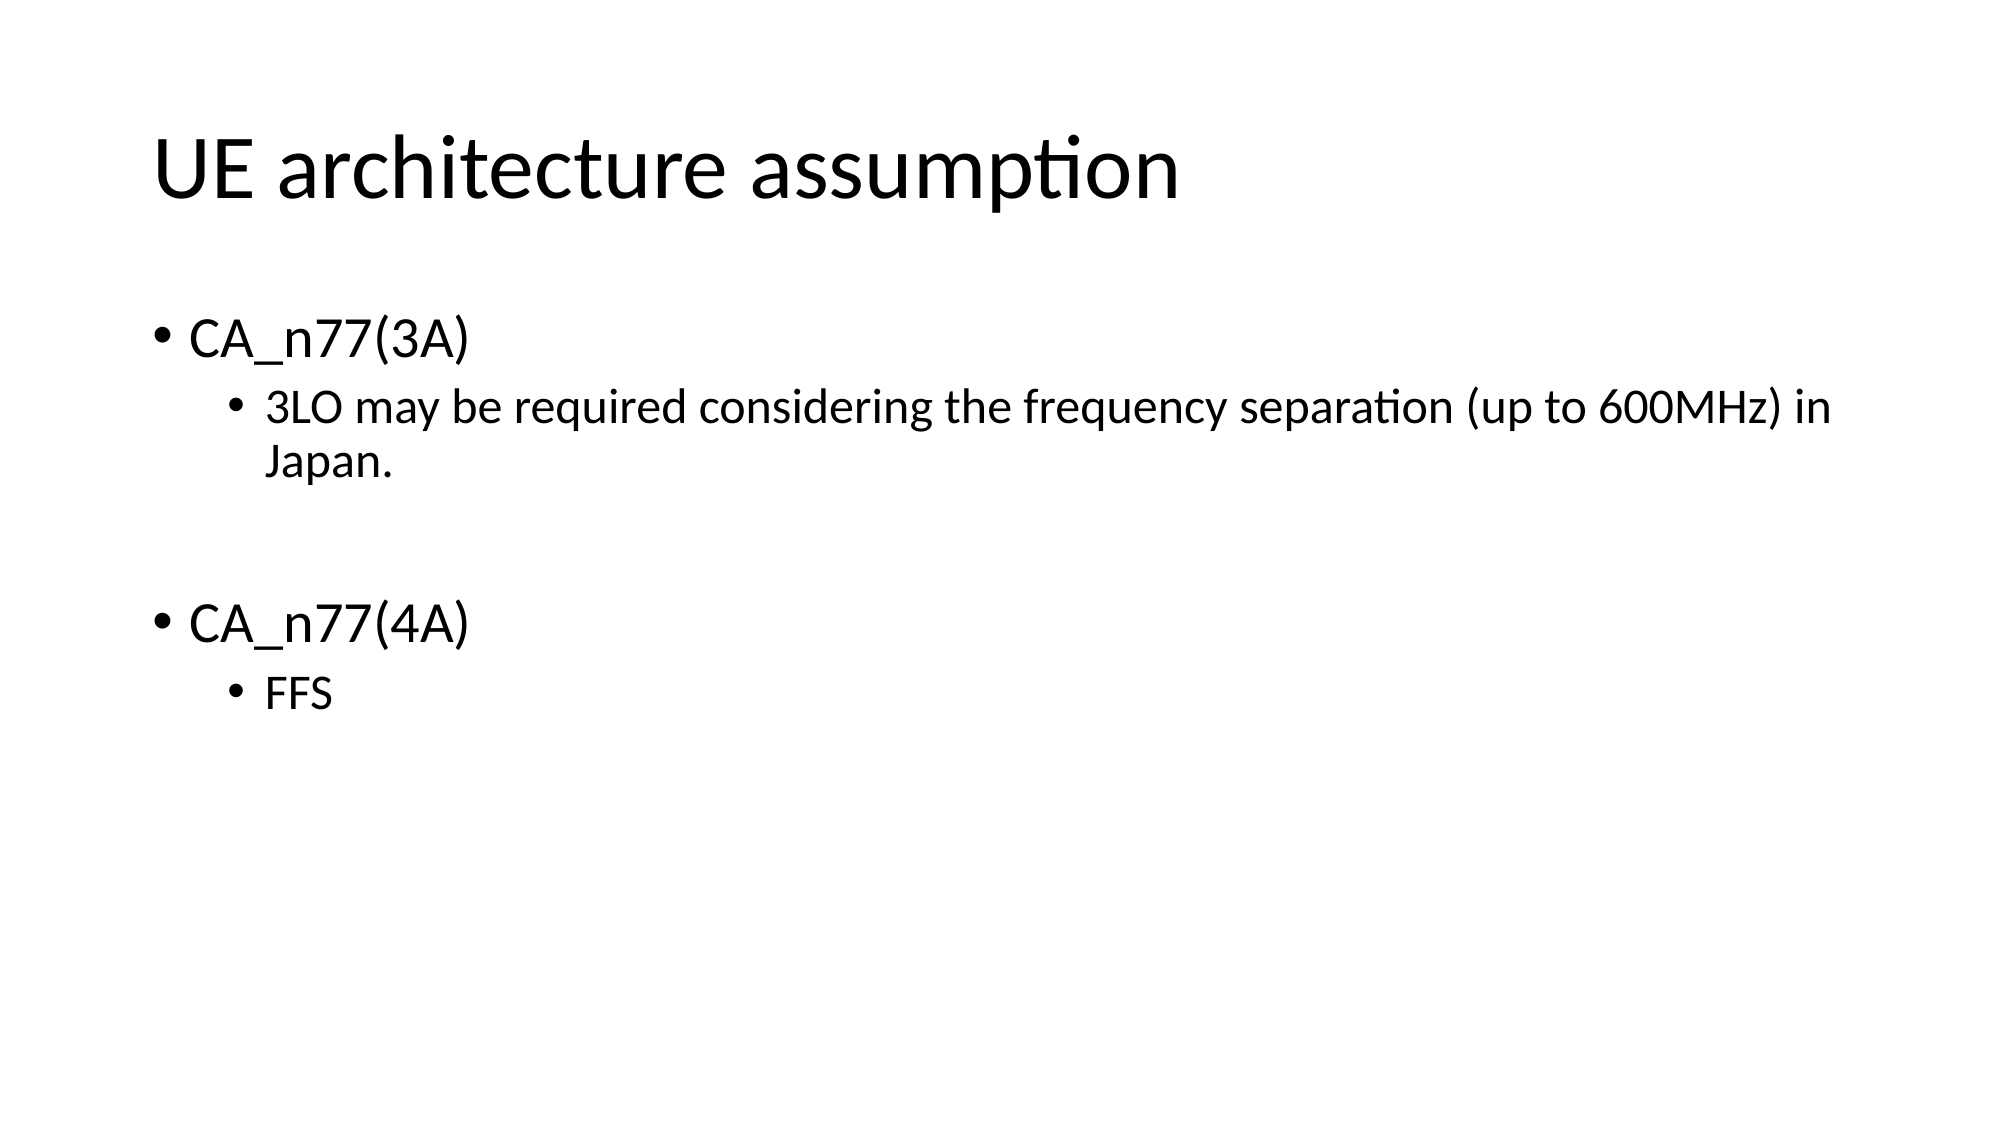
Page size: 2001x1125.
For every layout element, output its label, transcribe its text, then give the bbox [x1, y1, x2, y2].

list CA_n77(3A) 3LO may be required considering the frequency separation (up to 600MHz) in Japan. CA_n77(4A) FFS [137, 299, 1863, 1014]
title UE architecture assumption [137, 59, 1863, 278]
